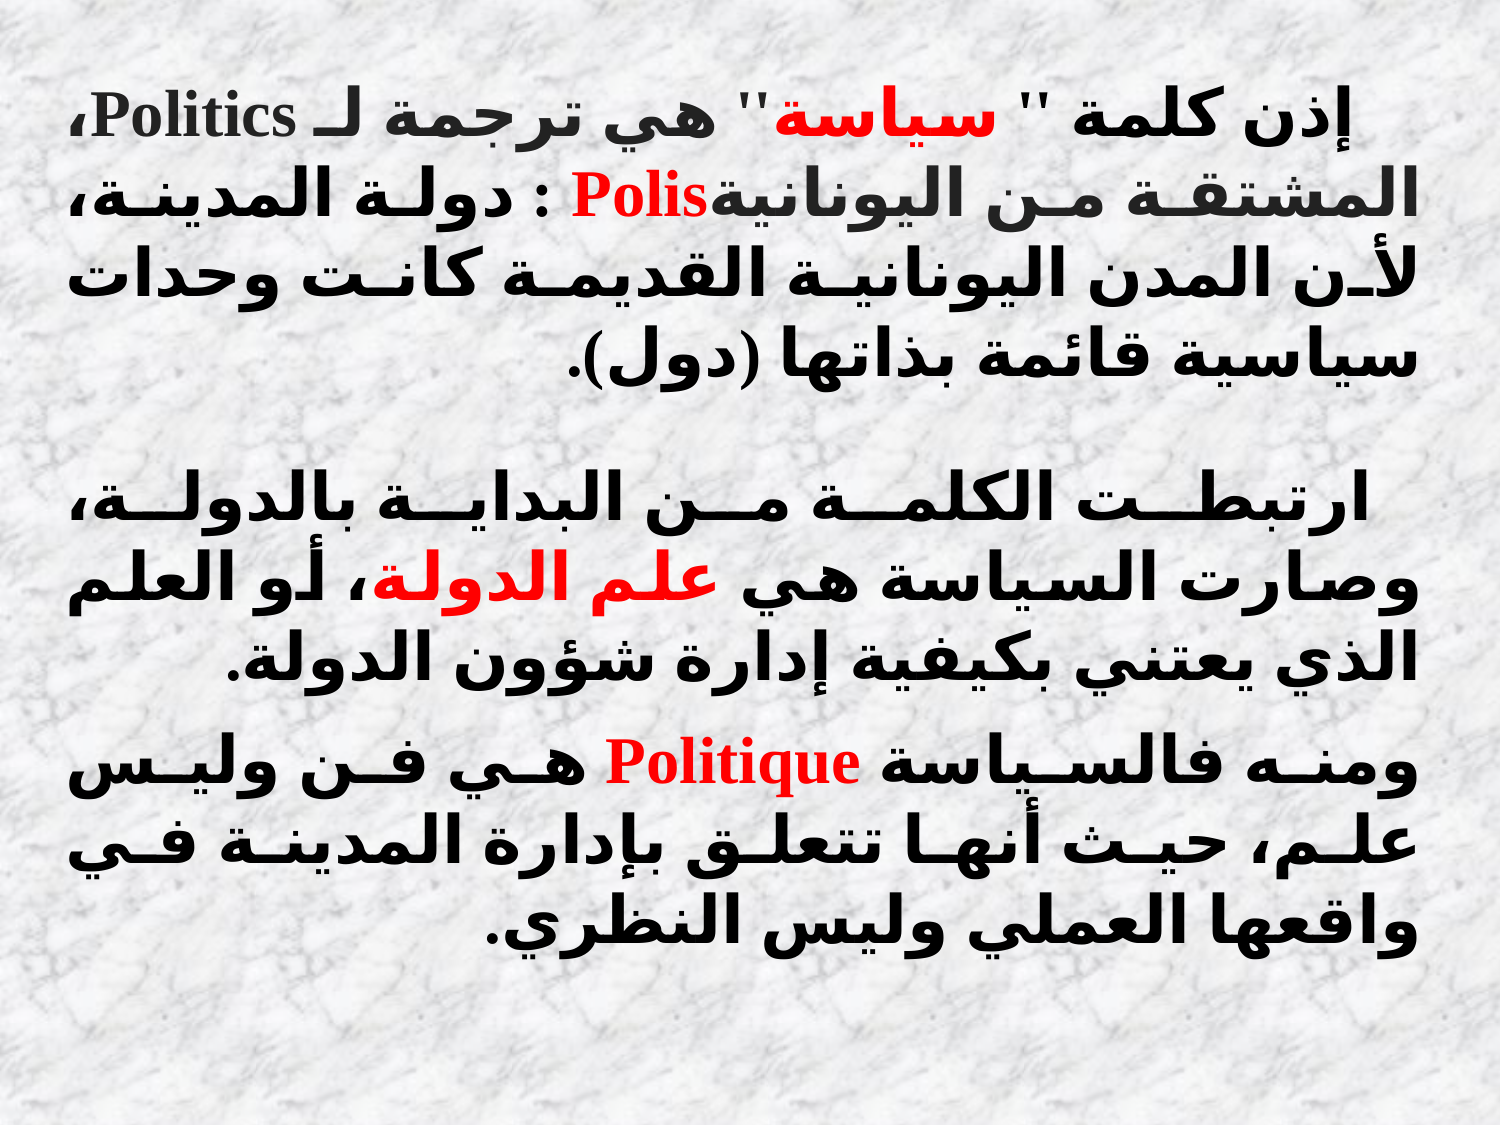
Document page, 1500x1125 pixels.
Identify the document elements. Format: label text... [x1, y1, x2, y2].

text_box ومنه فالسياسة Politique هي فن وليس علم، حيث أنها تتعلق بإدارة المدينة في واقعها العملي وليس النظري. [50, 709, 1438, 965]
text_box ارتبطت الكلمة من البداية بالدولة، وصارت السياسة هي علم الدولة، أو العلم الذي يعتني بكيفية إدارة شؤون الدولة. [50, 446, 1438, 702]
text_box إذن كلمة '' سياسة'' هي ترجمة لـ Politics، المشتقة من اليونانيةPolis : دولة المدينة، لأن المدن اليونانية القديمة كانت وحدات سياسية قائمة بذاتها (دول). [50, 62, 1438, 398]
